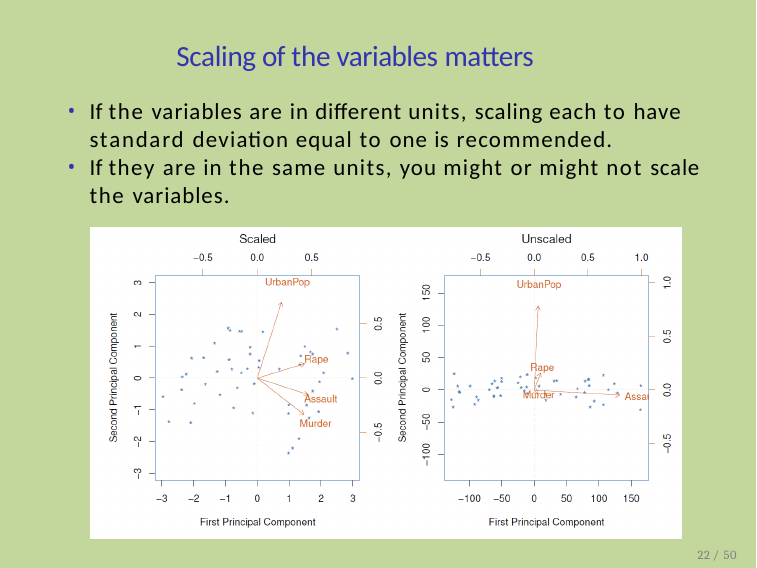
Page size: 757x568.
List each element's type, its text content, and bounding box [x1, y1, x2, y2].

text_box If the variables are in different units, scaling each to have standard deviation equal to one is recommended. If they are in the same units, you might or might not scale the variables. [65, 95, 726, 209]
title Scaling of the variables matters [174, 34, 582, 95]
slide_number 22 / 50 [691, 548, 743, 568]
picture [90, 226, 682, 539]
